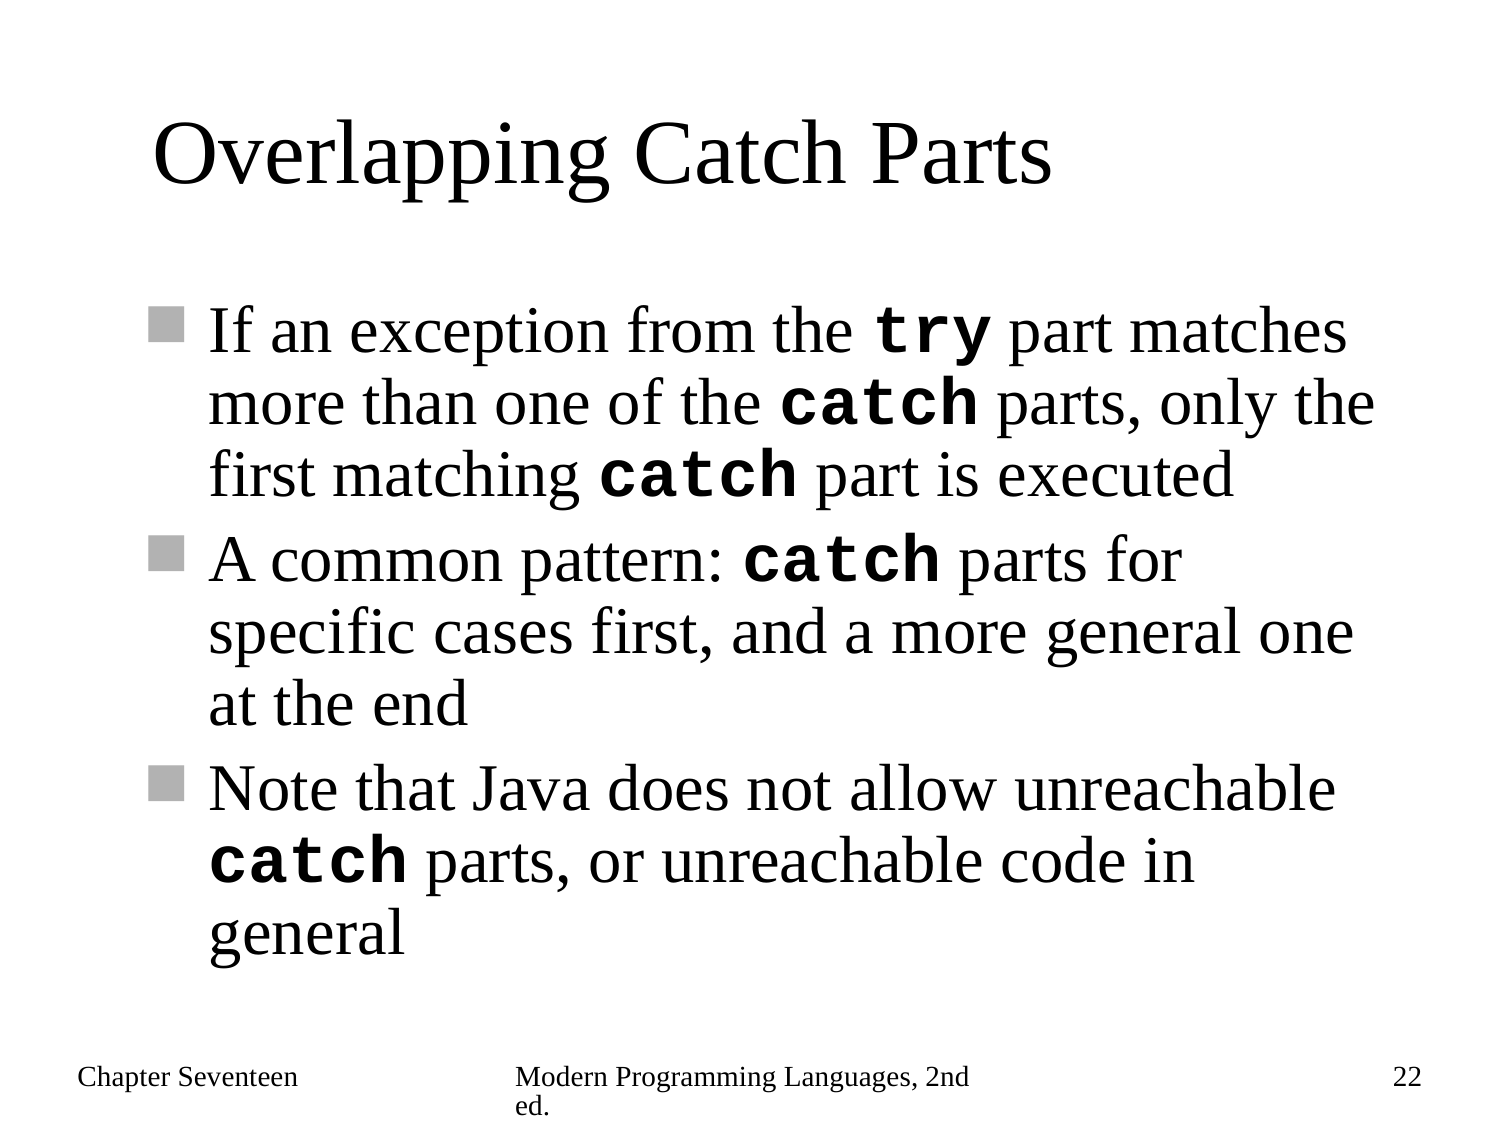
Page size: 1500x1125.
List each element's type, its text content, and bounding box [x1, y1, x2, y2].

footer Modern Programming Languages, 2nd ed. [499, 1036, 1001, 1113]
list If an exception from the try part matches more than one of the catch parts, only the first matching catch part is executed A common pattern: catch parts for specific cases first, and a more general one at the end Note that Java does not allow unreachable catch parts, or unreachable code in general [137, 287, 1413, 1038]
slide_number 22 [1124, 1036, 1438, 1113]
slide_number Chapter Seventeen [62, 1036, 401, 1113]
title Overlapping Catch Parts [137, 56, 1413, 238]
